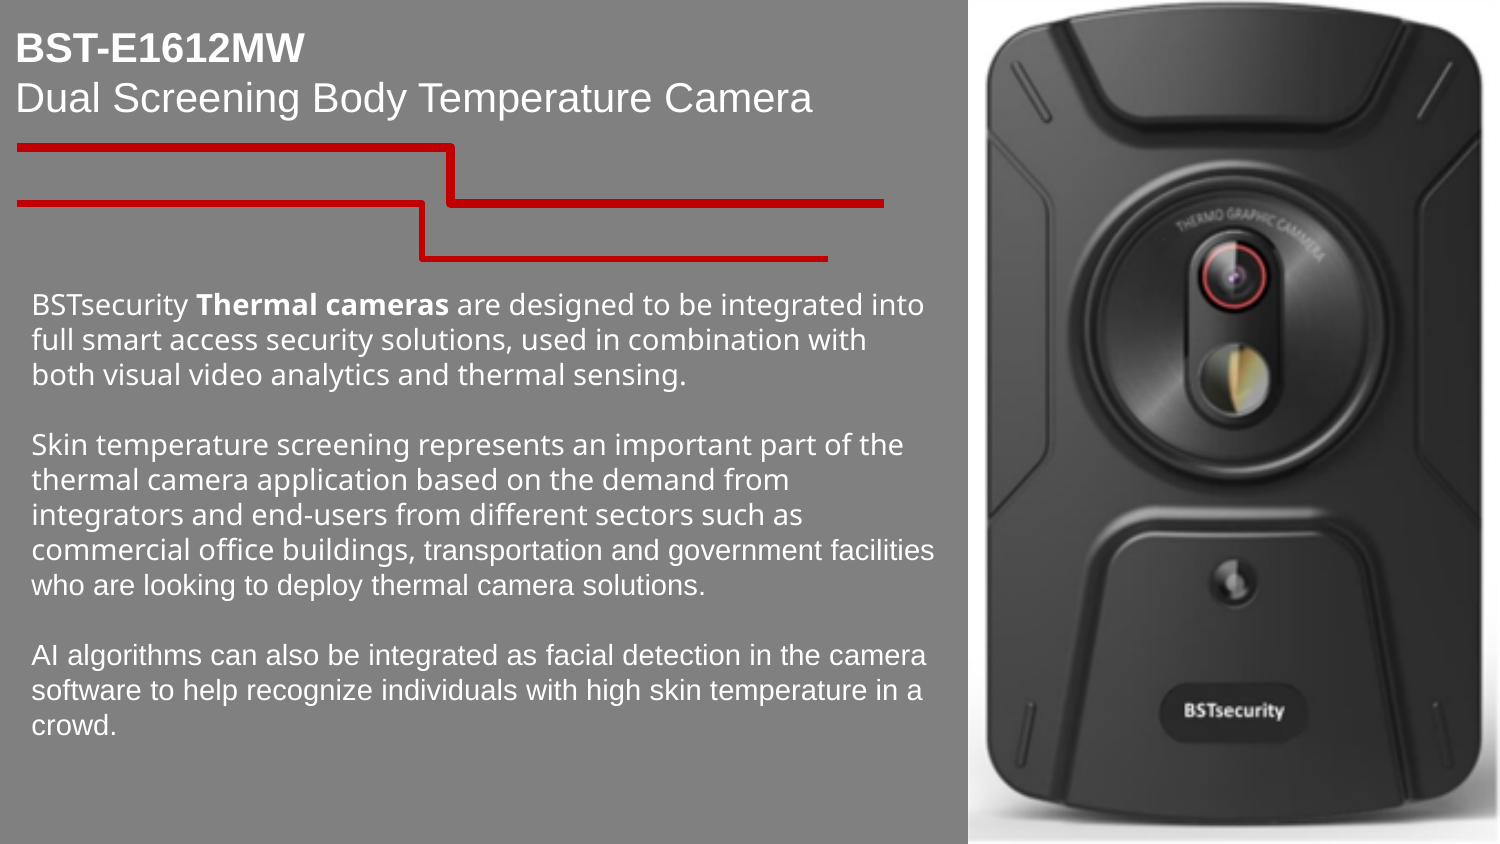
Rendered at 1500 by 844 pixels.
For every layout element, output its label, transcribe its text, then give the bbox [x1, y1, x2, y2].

picture [965, 0, 1500, 844]
text_box [0, 0, 963, 844]
text_box BSTsecurity Thermal cameras are designed to be integrated into full smart access security solutions, used in combination with both visual video analytics and thermal sensing. Skin temperature screening represents an important part of the thermal camera application based on the demand from integrators and end-users from different sectors such as commercial office buildings, transportation and government facilities who are looking to deploy thermal camera solutions. AI algorithms can also be integrated as facial detection in the camera software to help recognize individuals with high skin temperature in a crowd. [16, 279, 954, 784]
text_box BST-E1612MW Dual Screening Body Temperature Camera [0, 1, 863, 128]
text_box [16, 147, 885, 204]
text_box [16, 203, 828, 260]
